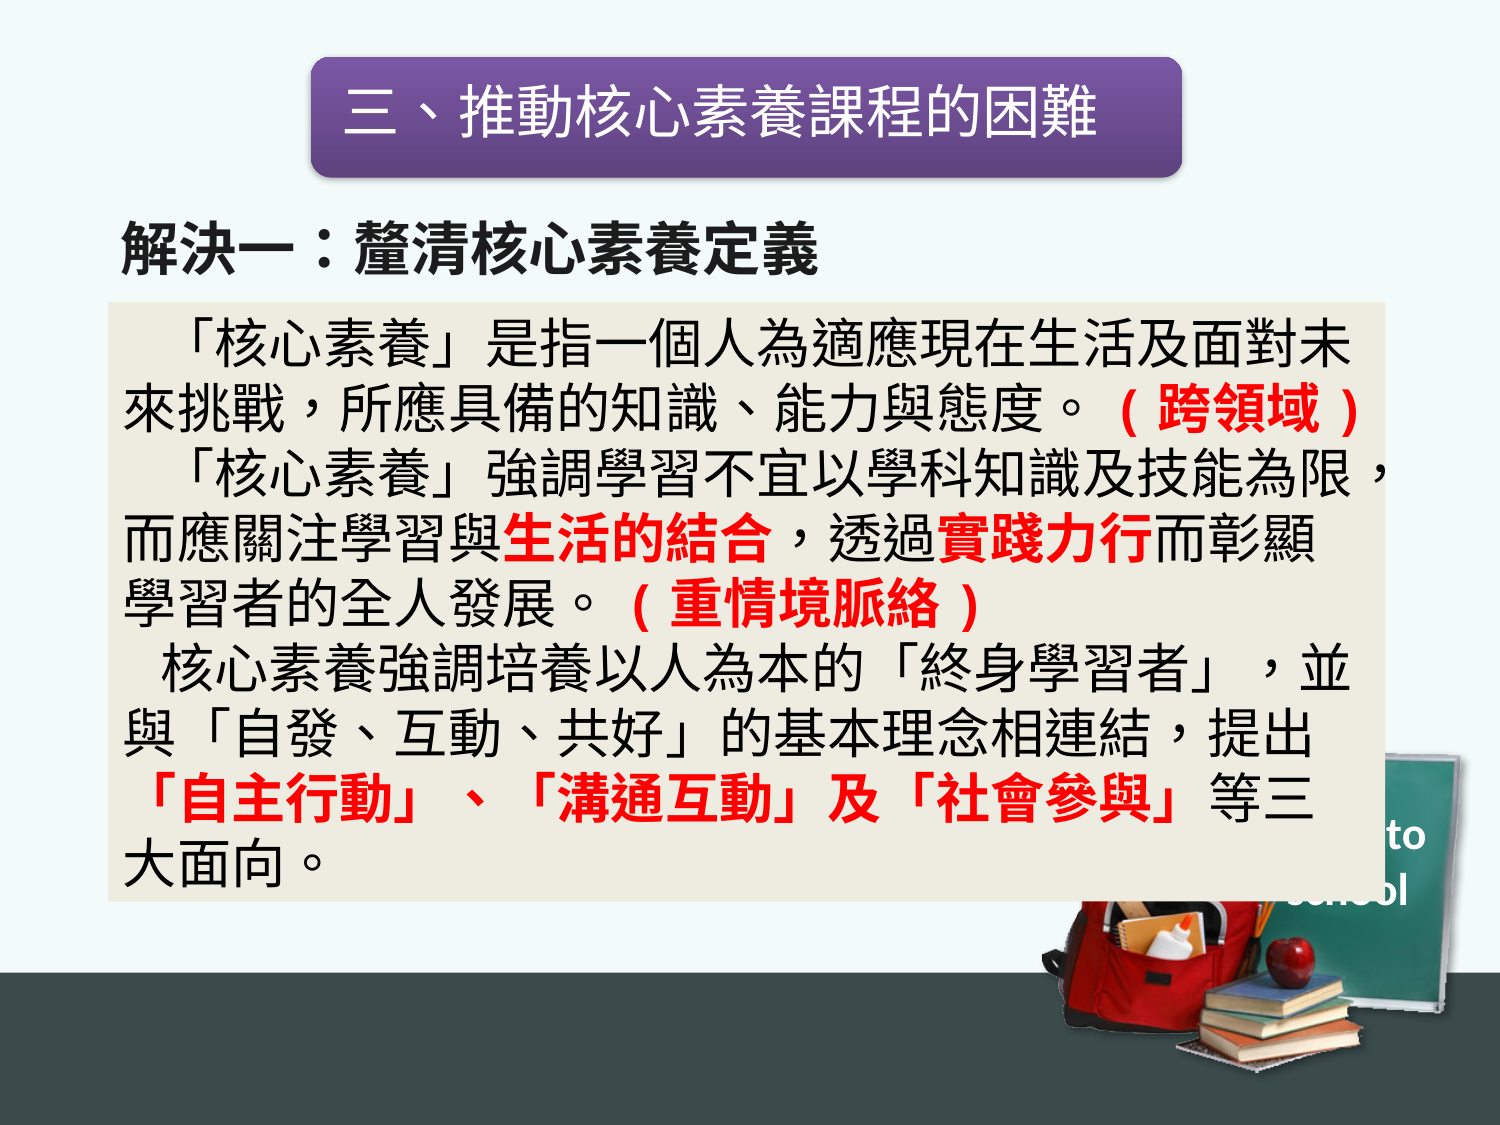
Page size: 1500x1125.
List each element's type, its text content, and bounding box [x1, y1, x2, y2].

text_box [310, 56, 1183, 178]
text_box Back to school [1271, 796, 1452, 922]
picture [1035, 726, 1500, 1073]
text_box 解決一：釐清核心素養定義 [105, 204, 1383, 290]
text_box 「核心素養」是指一個人為適應現在生活及面對未來挑戰，所應具備的知識、能力與態度。(跨領域) 「核心素養」強調學習不宜以學科知識及技能為限，而應關注學習與生活的結合，透過實踐力行而彰顯學習者的全人發展。(重情境脈絡) 核心素養強調培養以人為本的「終身學習者」，並與「自發、互動、共好」的基本理念相連結，提出「自主行動」、「溝通互動」及「社會參與」等三大面向。 [108, 302, 1386, 902]
